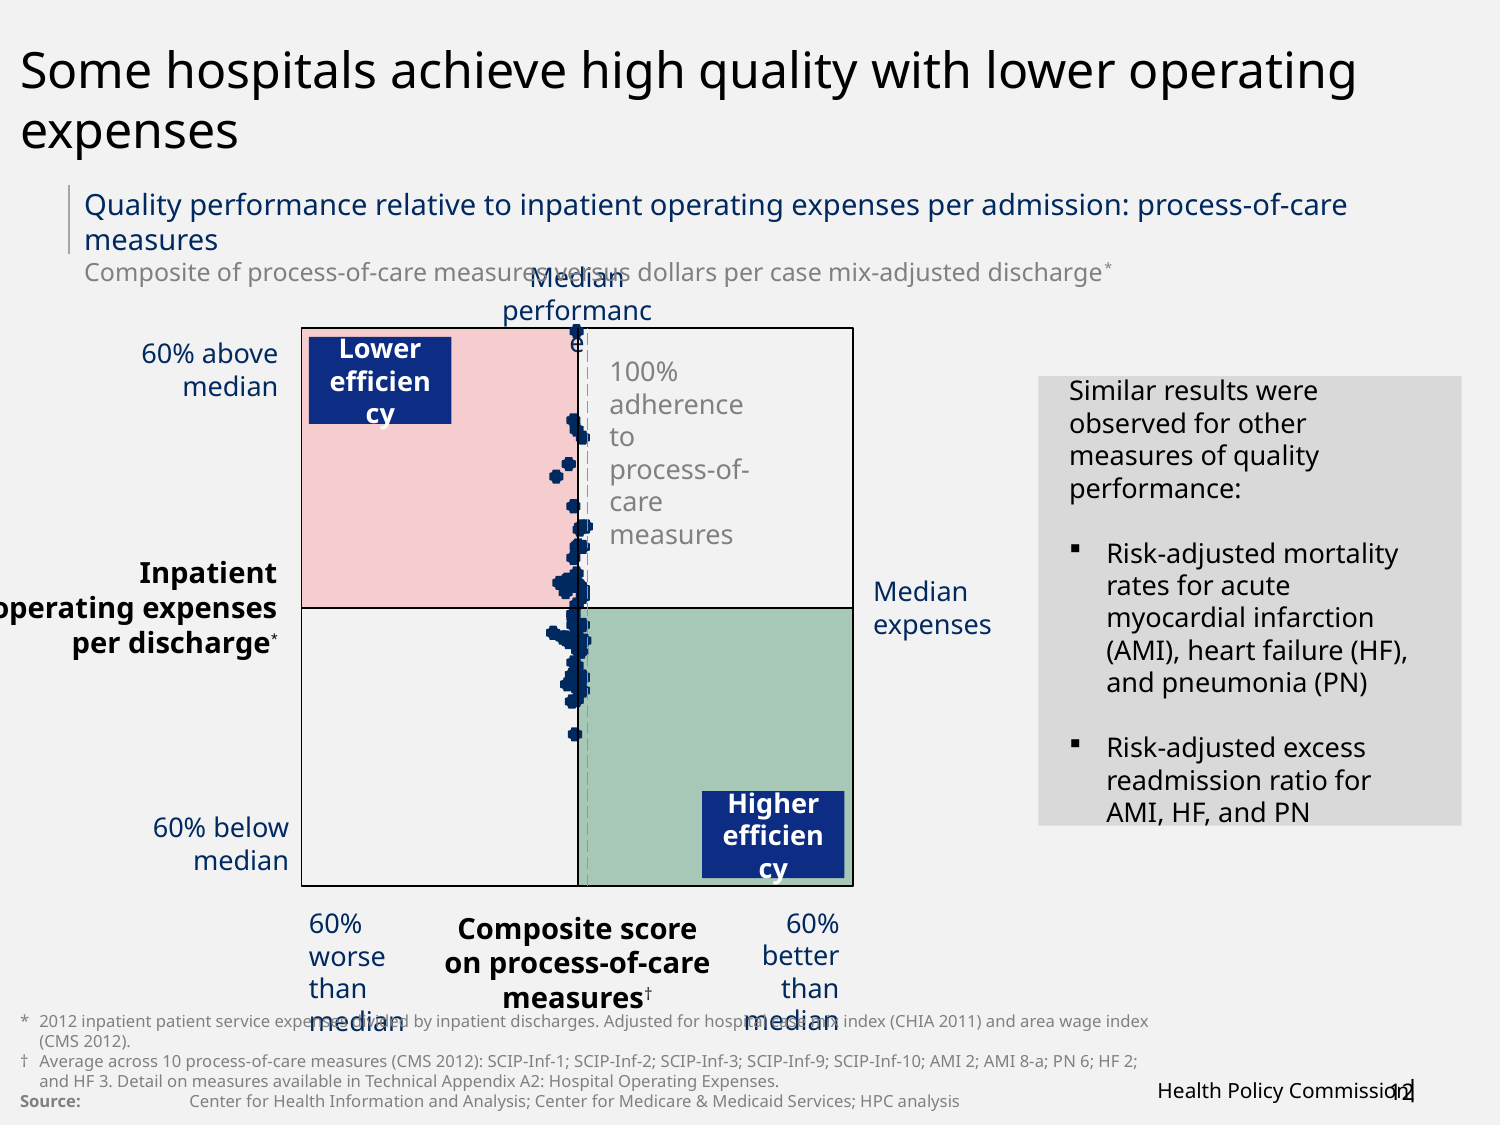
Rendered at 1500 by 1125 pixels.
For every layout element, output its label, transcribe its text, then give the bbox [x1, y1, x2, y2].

title Some hospitals achieve high quality with lower operating expenses [19, 38, 1463, 100]
text_box Median performance [480, 294, 674, 304]
text_box Median expenses [876, 567, 1024, 648]
text_box 60% better than median [688, 914, 855, 1011]
text_box * 2012 inpatient patient service expenses divided by inpatient discharges. Adjusted for hospital case mix index (CHIA 2011) and area wage index (CMS 2012). † Average across 10 process-of-care measures (CMS 2012): SCIP-Inf-1; SCIP-Inf-2; SCIP-Inf-3; SCIP-Inf-9; SCIP-Inf-10; AMI 2; AMI 8-a; PN 6; HF 2; and HF 3. Detail on measures available in Technical Appendix A2: Hospital Operating Expenses. Source: Center for Health Information and Analysis; Center for Medicare & Medicaid Services; HPC analysis [19, 1011, 1167, 1111]
text_box 60% worse than median [293, 914, 458, 1011]
text_box Inpatient operating expenses per discharge* [51, 553, 275, 661]
text_box Quality performance relative to inpatient operating expenses per admission: process-of-care measures Composite of process-of-care measures versus dollars per case mix-adjusted discharge* [68, 178, 1426, 294]
text_box Composite score on process-of-care measures† [468, 914, 687, 1017]
text_box Similar results were observed for other measures of quality performance: Risk-adjusted mortality rates for acute myocardial infarction (AMI), heart failure (HF), and pneumonia (PN) Risk-adjusted excess readmission ratio for AMI, HF, and PN [1036, 374, 1464, 828]
text_box 60% below median [113, 803, 275, 884]
text_box 60% above median [103, 328, 275, 410]
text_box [281, 305, 873, 905]
